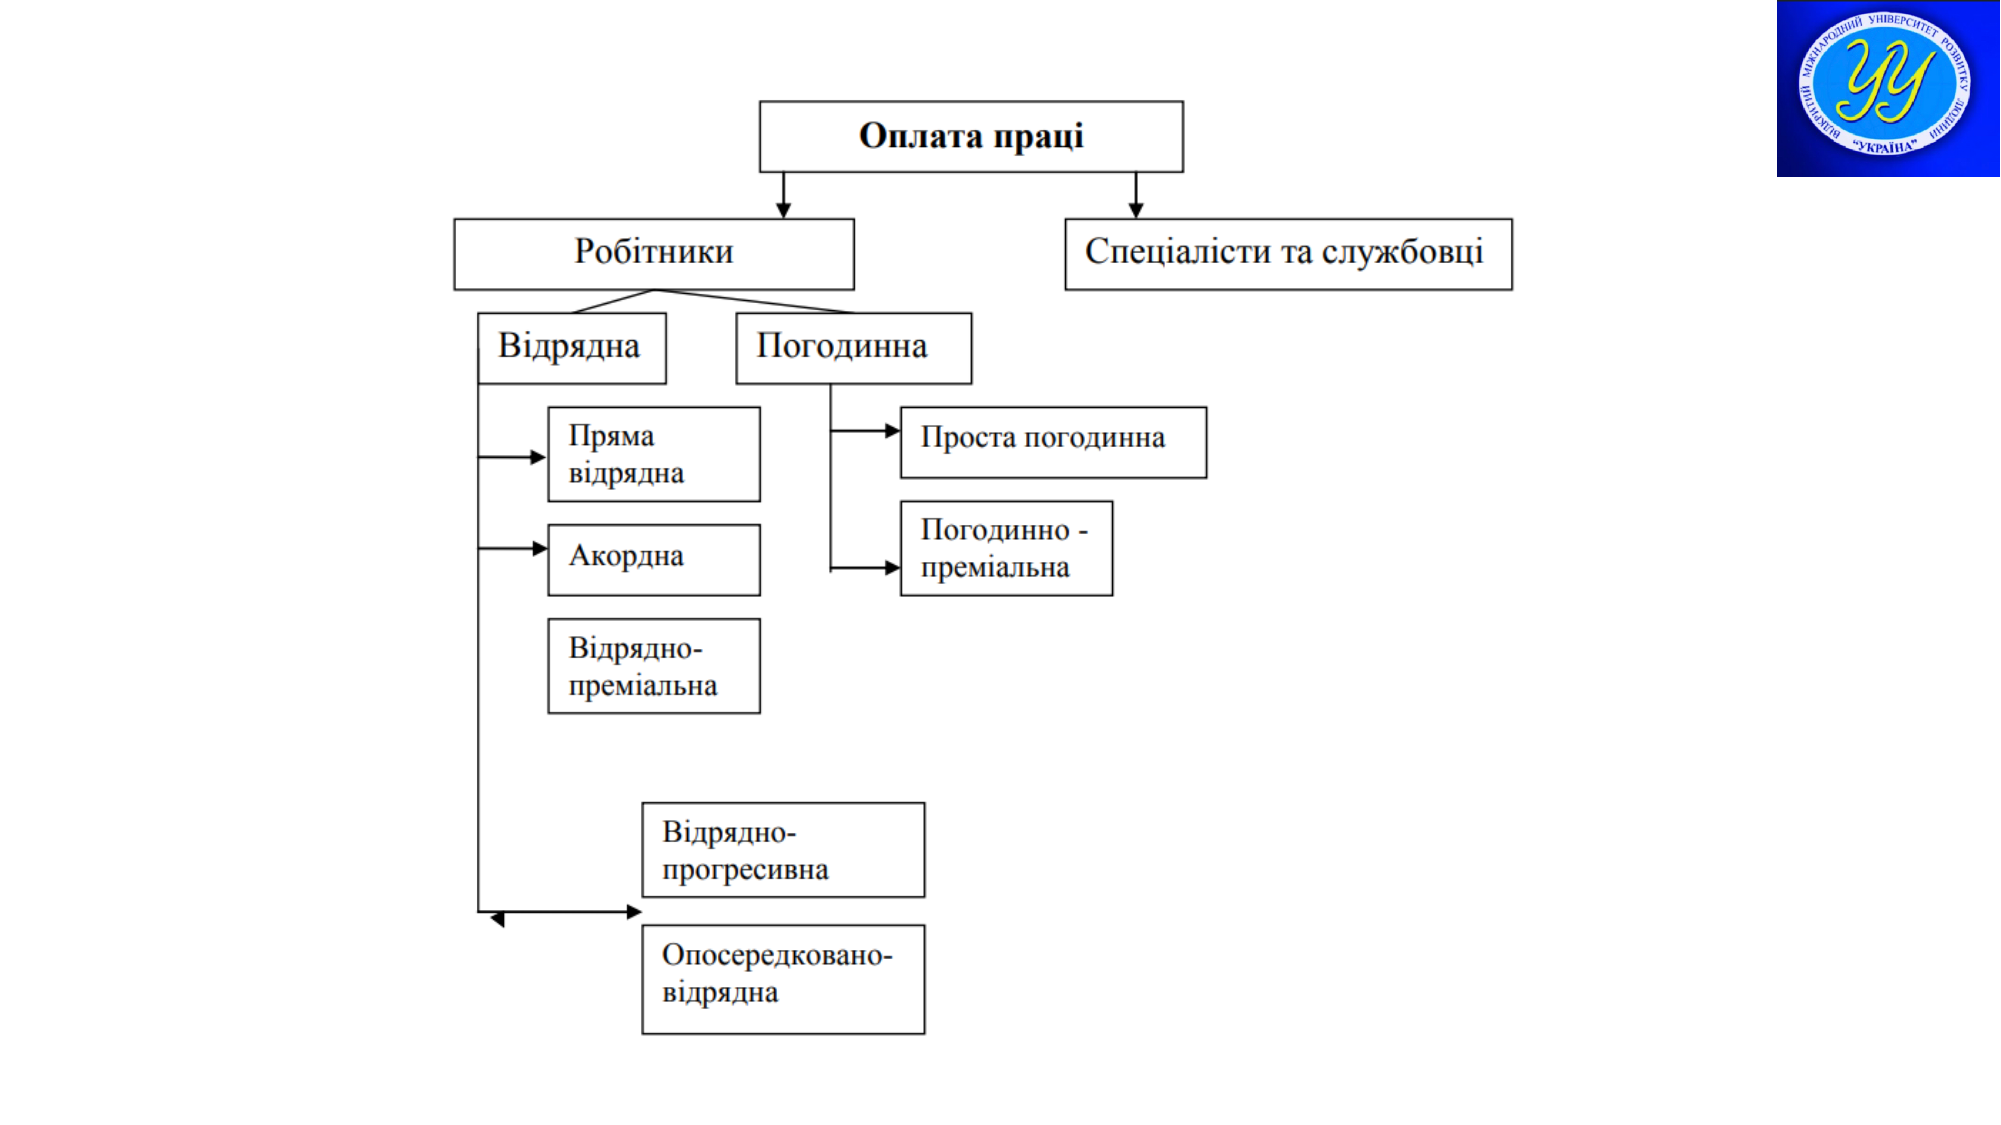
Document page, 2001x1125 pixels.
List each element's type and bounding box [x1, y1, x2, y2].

picture [1777, 0, 2000, 177]
picture [379, 79, 1557, 1046]
